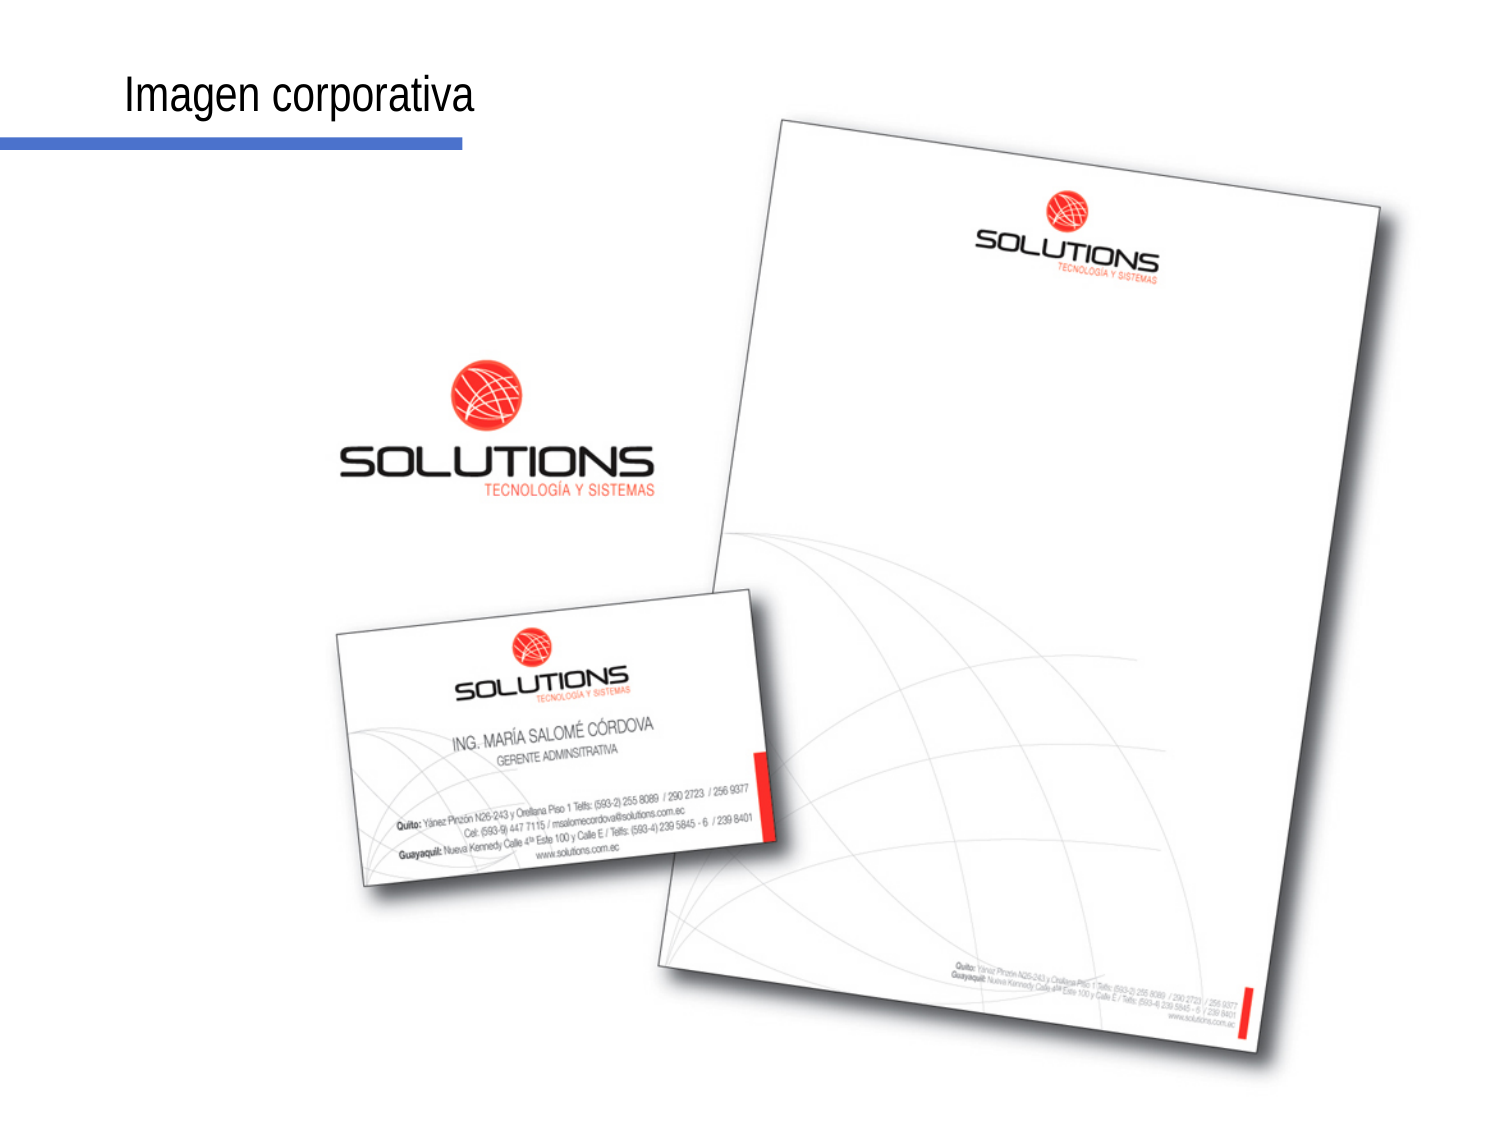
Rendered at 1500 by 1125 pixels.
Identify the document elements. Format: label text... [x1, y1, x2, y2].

picture [0, 0, 1500, 1125]
text_box [0, 137, 269, 150]
text_box Imagen corporativa [109, 54, 490, 130]
